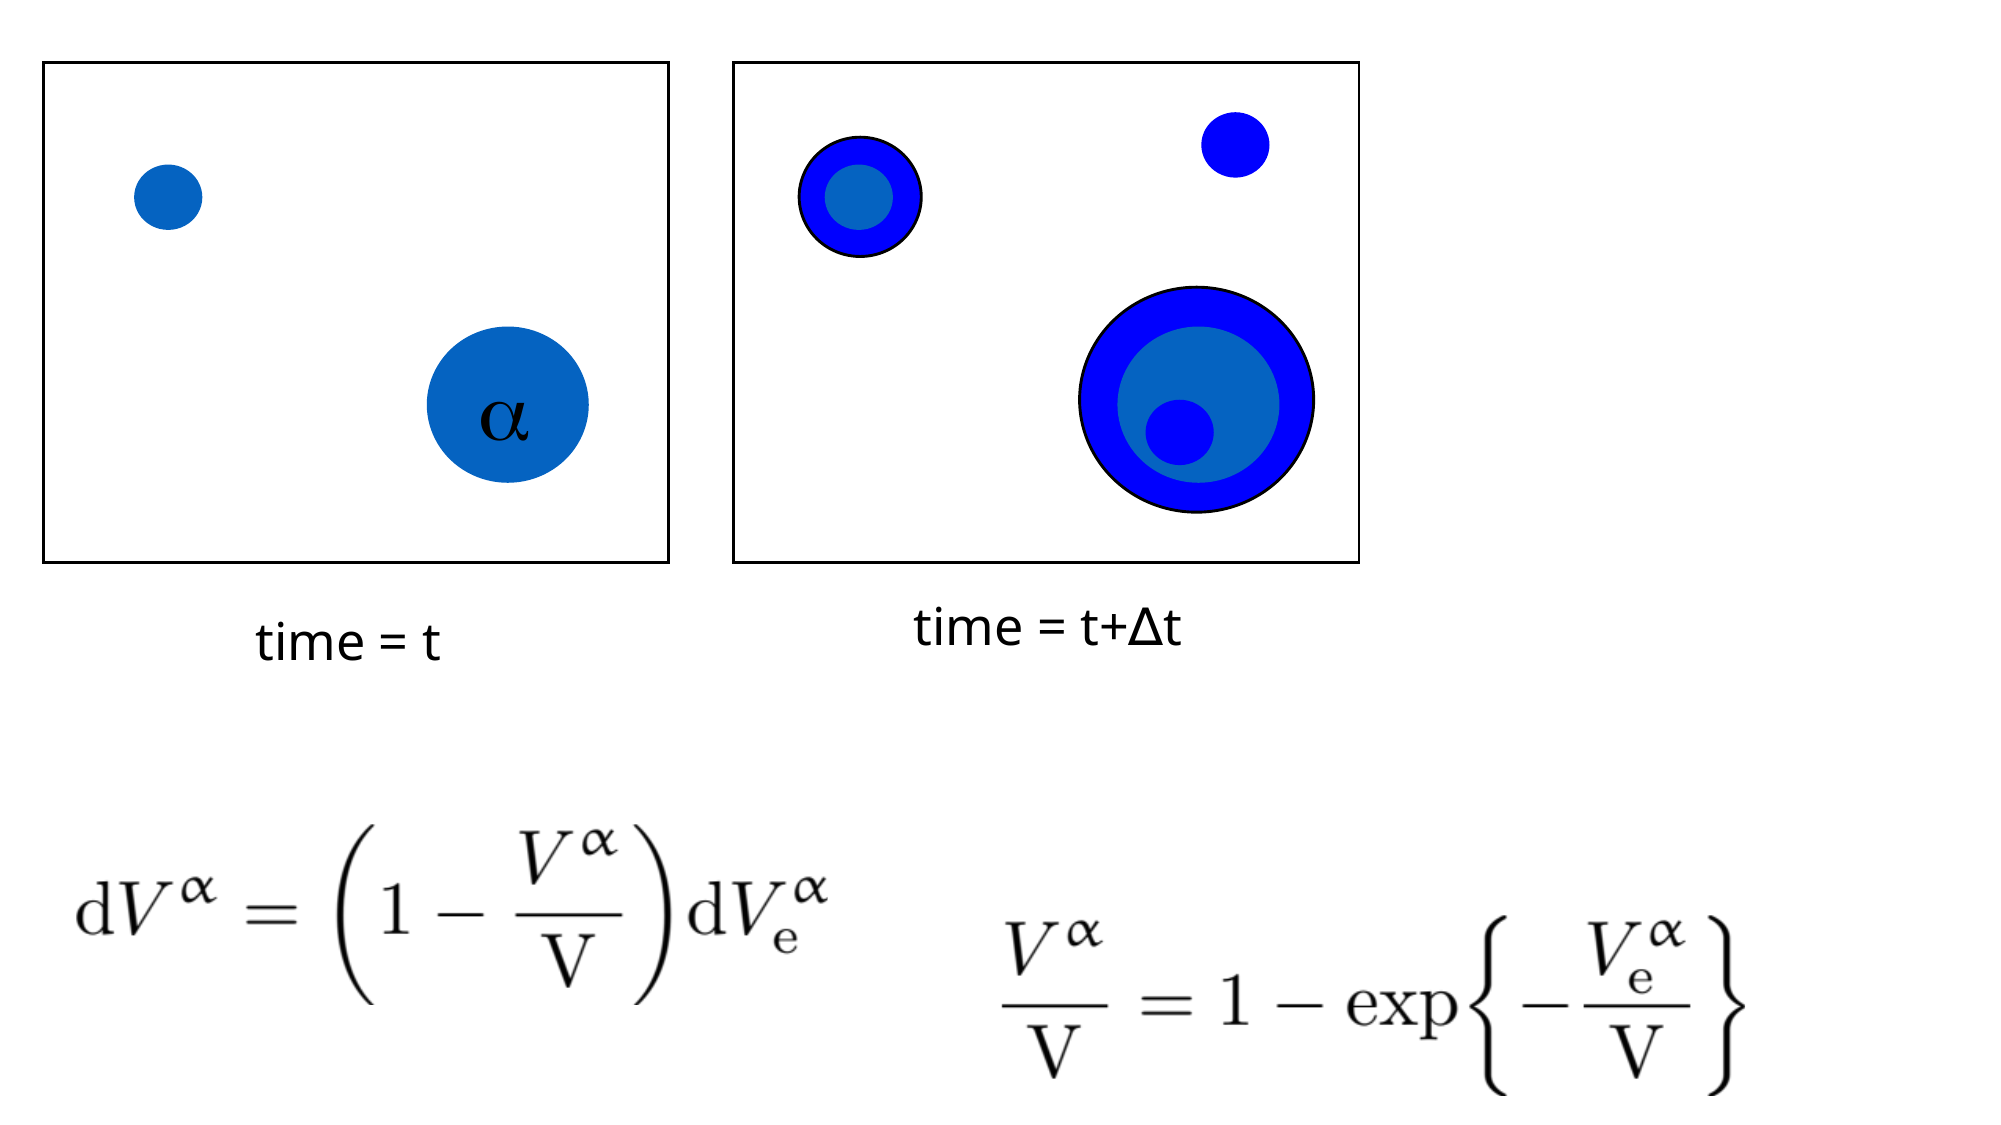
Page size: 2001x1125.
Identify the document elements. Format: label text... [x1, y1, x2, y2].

text_box [1148, 466, 1249, 483]
picture [75, 823, 828, 1005]
text_box time = t+∆t [913, 593, 1183, 657]
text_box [1145, 112, 1270, 466]
text_box [134, 164, 203, 230]
text_box time = t [255, 608, 442, 671]
text_box [1117, 345, 1145, 464]
text_box [426, 326, 589, 483]
text_box [824, 164, 893, 230]
text_box [43, 62, 669, 563]
text_box [733, 62, 1359, 563]
text_box a [463, 349, 539, 465]
text_box [1270, 368, 1280, 442]
picture [1001, 914, 1746, 1096]
